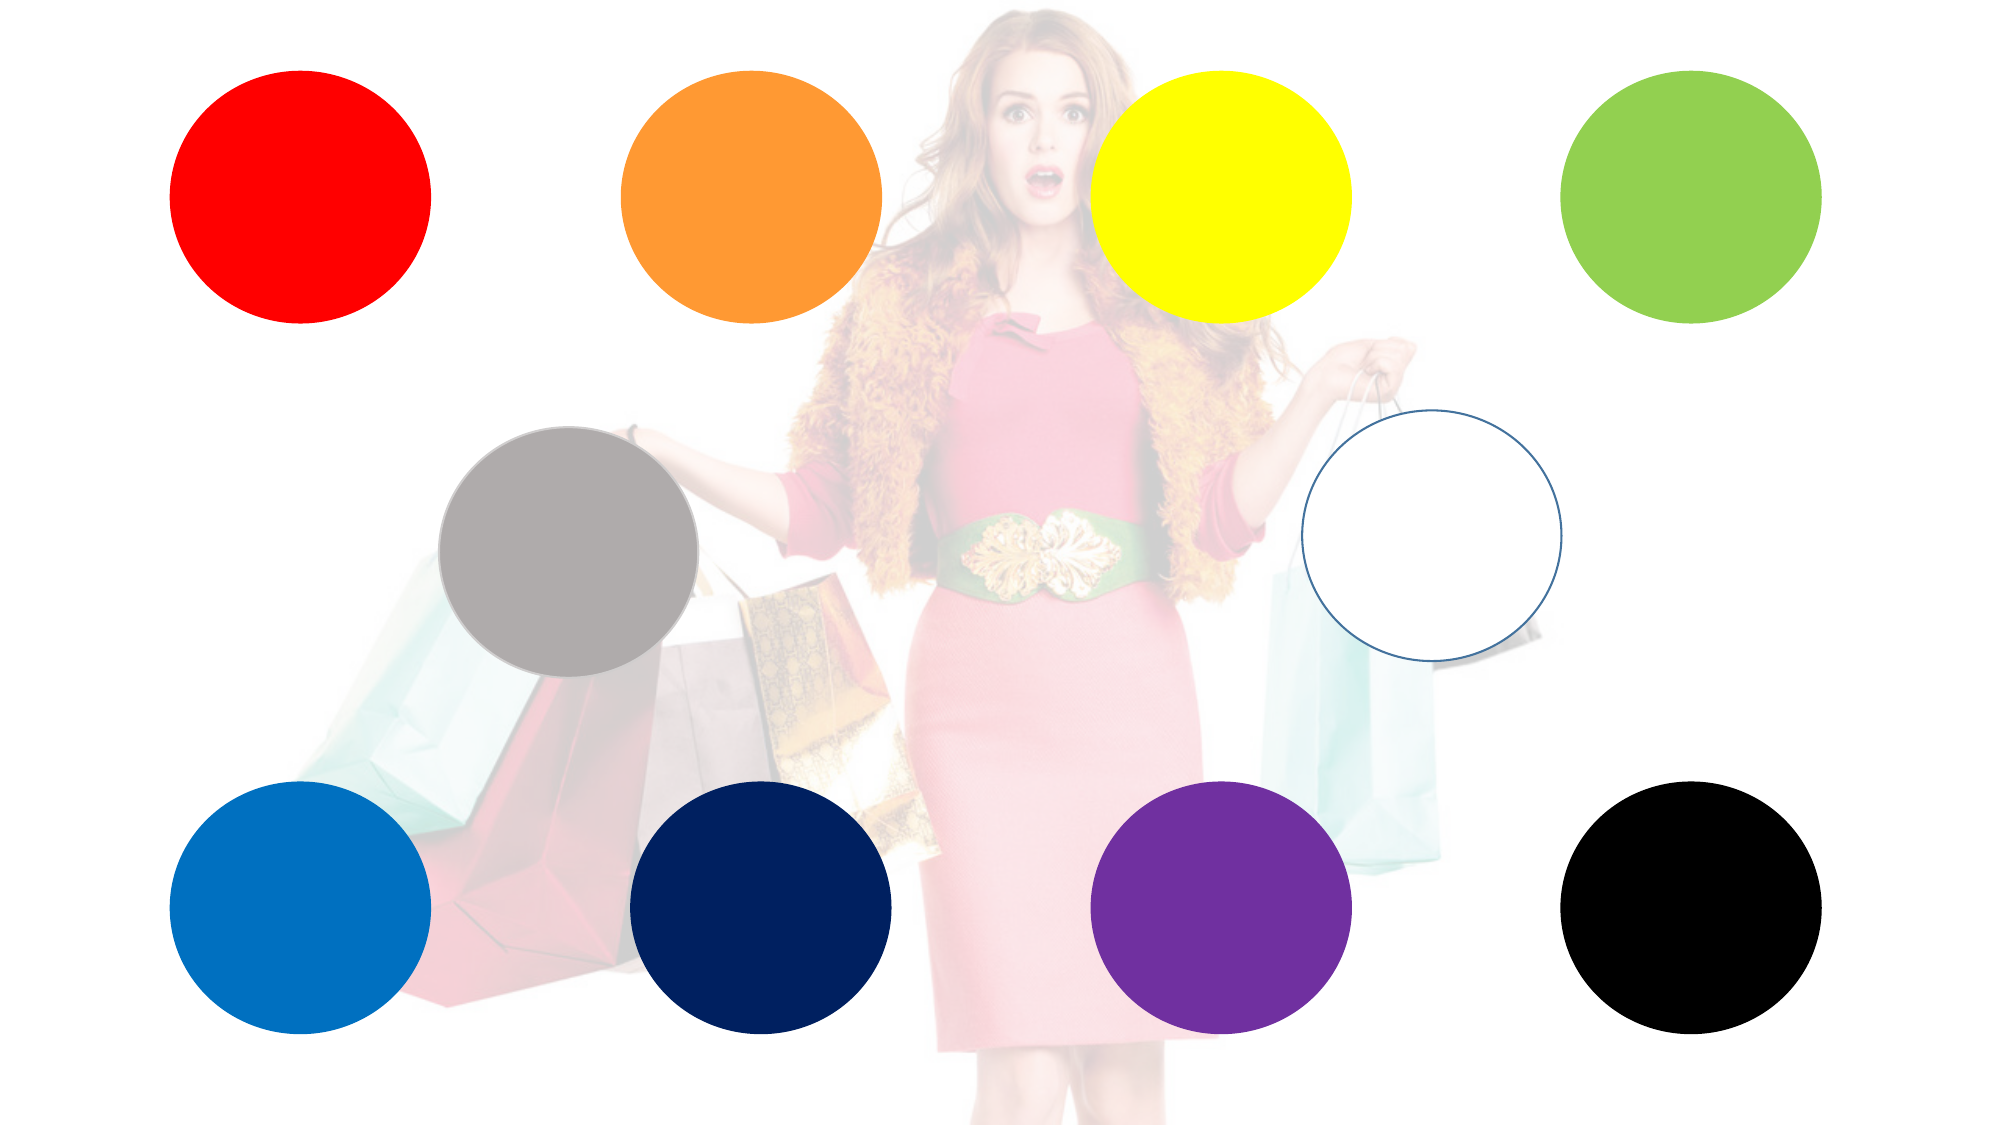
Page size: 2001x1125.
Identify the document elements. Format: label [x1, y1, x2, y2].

text_box [1090, 781, 1352, 1035]
text_box [169, 781, 432, 1035]
text_box [630, 781, 892, 1035]
text_box [1560, 781, 1822, 1035]
text_box [620, 70, 883, 324]
text_box [1090, 70, 1352, 324]
text_box [437, 426, 700, 679]
text_box [1301, 409, 1563, 663]
text_box [1560, 70, 1822, 324]
text_box [169, 70, 432, 324]
